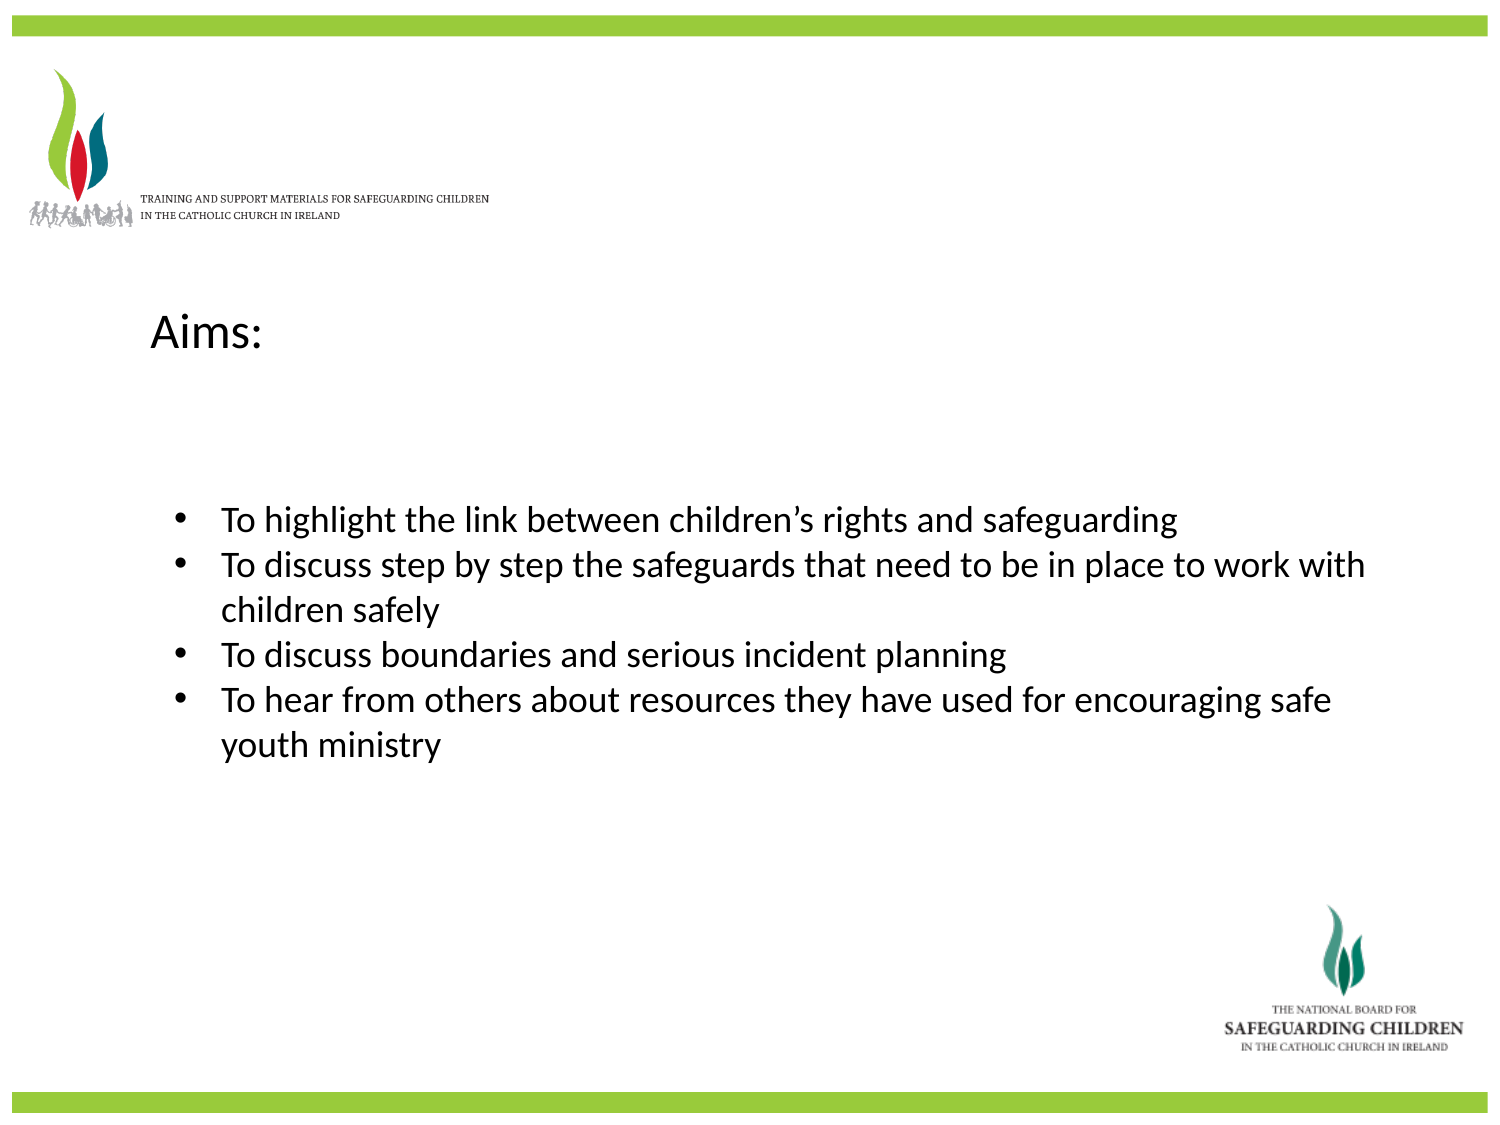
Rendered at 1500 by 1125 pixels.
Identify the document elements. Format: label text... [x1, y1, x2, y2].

text_box Aims: [135, 290, 1317, 486]
text_box To highlight the link between children’s rights and safeguarding To discuss step by step the safeguards that need to be in place to work with children safely To discuss boundaries and serious incident planning To hear from others about resources they have used for encouraging safe youth ministry [159, 487, 1424, 773]
